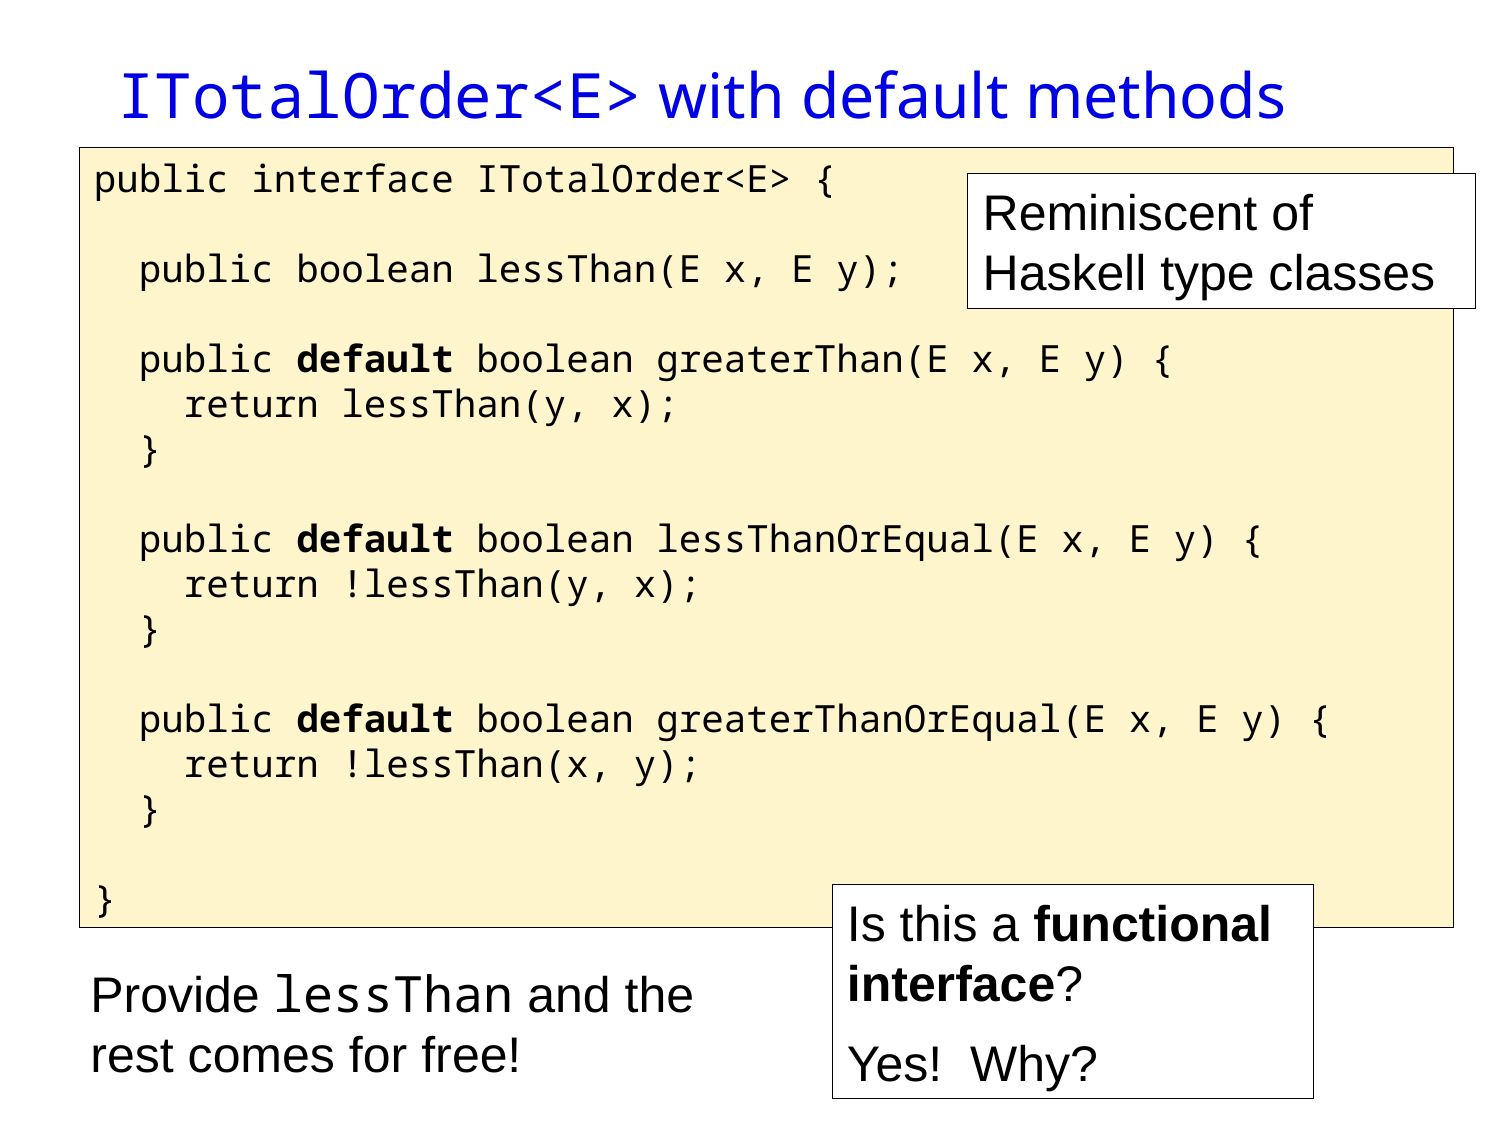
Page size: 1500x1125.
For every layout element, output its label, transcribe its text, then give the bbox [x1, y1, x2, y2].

text_box Provide lessThan and the rest comes for free! [75, 955, 758, 1091]
text_box public interface ITotalOrder<E> { public boolean lessThan(E x, E y); public default boolean greaterThan(E x, E y) { return lessThan(y, x); } public default boolean lessThanOrEqual(E x, E y) { return !lessThan(y, x); } public default boolean greaterThanOrEqual(E x, E y) { return !lessThan(x, y); } } [79, 147, 1454, 928]
text_box Reminiscent of Haskell type classes [967, 173, 1476, 309]
text_box Is this a functional interface? Yes! Why? [832, 884, 1314, 1099]
title ITotalOrder<E> with default methods [102, 18, 1440, 147]
